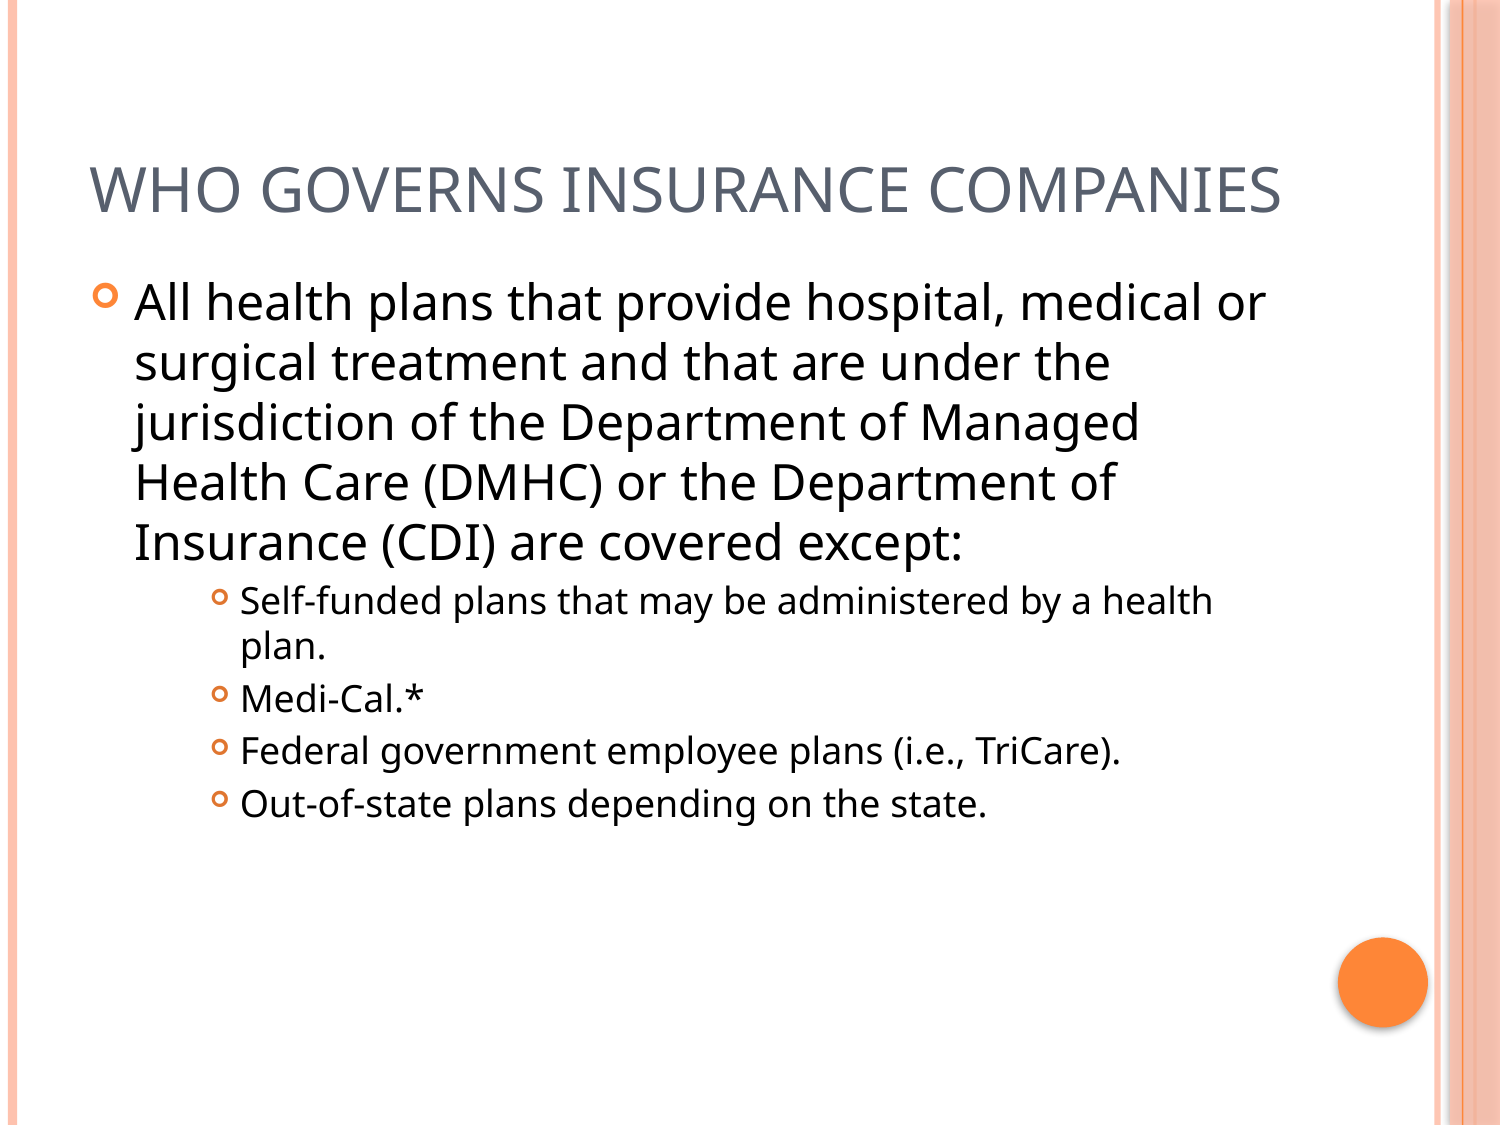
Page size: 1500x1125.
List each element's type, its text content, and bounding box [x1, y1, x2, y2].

title Who Governs Insurance Companies [75, 45, 1300, 233]
list All health plans that provide hospital, medical or surgical treatment and that are under the jurisdiction of the Department of Managed Health Care (DMHC) or the Department of Insurance (CDI) are covered except: Self-funded plans that may be administered by a health plan. Medi-Cal.* Federal government employee plans (i.e., TriCare). Out-of-state plans depending on the state. [75, 262, 1300, 1062]
